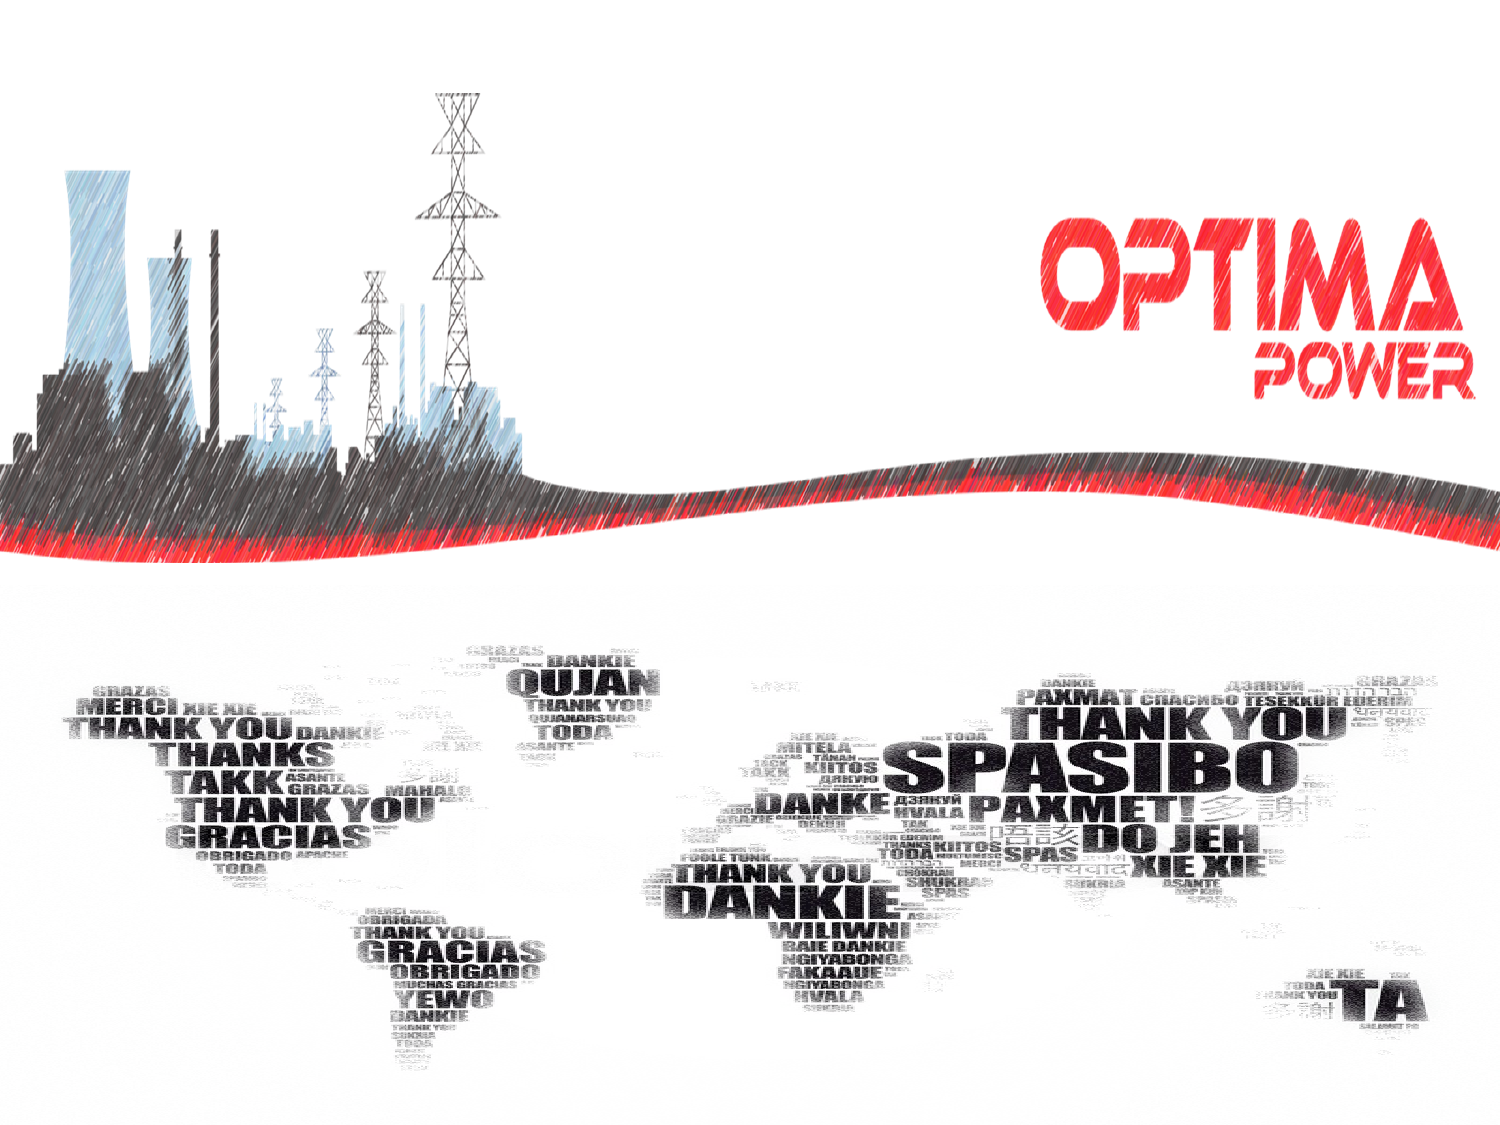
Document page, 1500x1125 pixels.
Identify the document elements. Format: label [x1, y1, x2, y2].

picture [0, 585, 1500, 1125]
picture [0, 93, 1500, 563]
